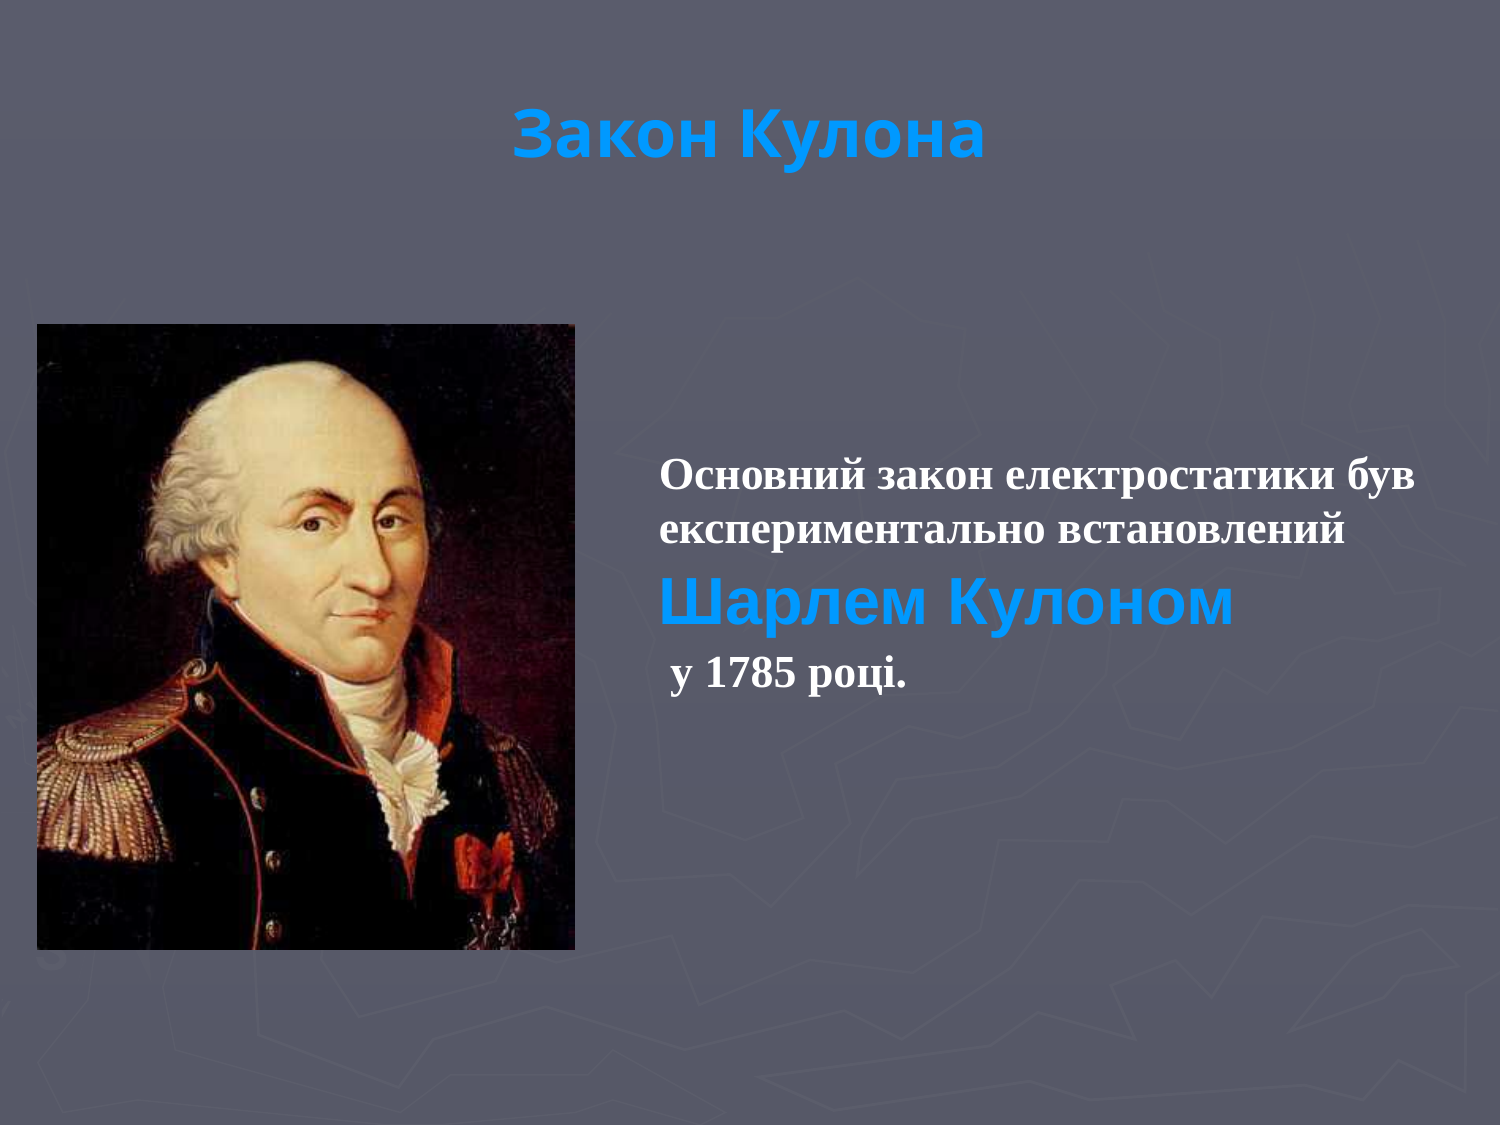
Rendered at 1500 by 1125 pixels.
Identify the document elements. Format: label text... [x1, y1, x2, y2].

title Закон Кулона [49, 37, 1451, 225]
list Основний закон електростатики був експериментально встановлений Шарлем Кулоном у 1785 році. [587, 425, 1475, 763]
picture [37, 324, 576, 951]
